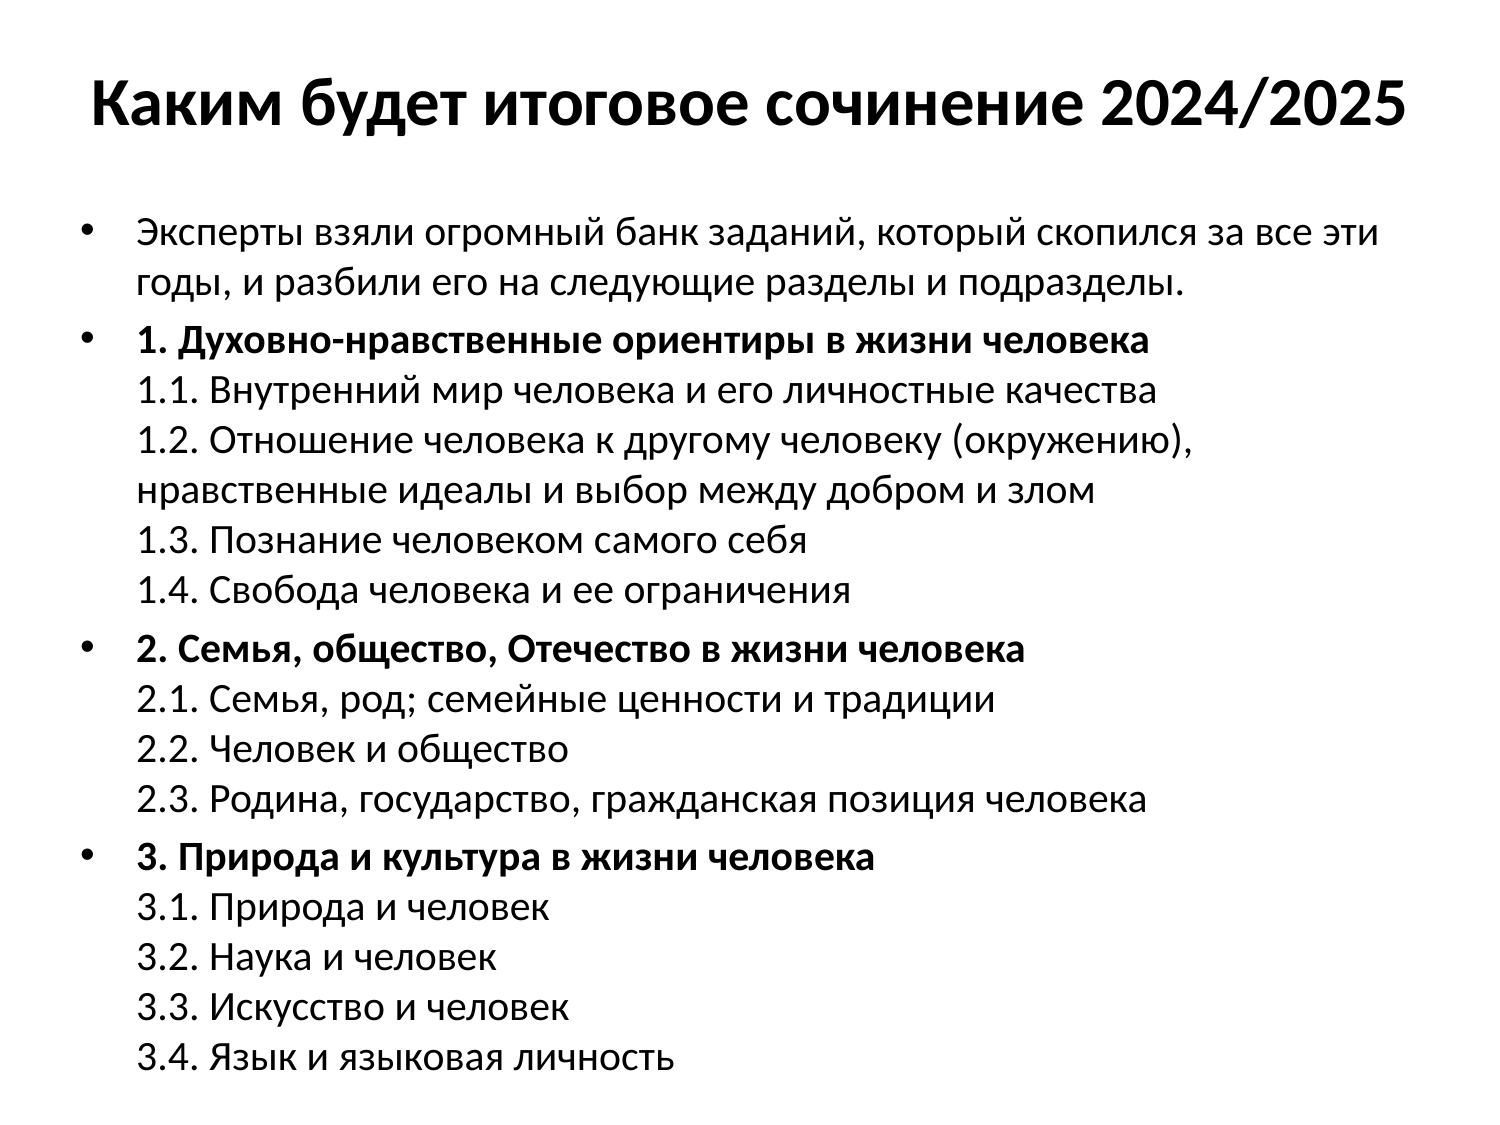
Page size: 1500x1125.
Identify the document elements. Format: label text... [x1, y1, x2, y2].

title Каким будет итоговое сочинение 2024/2025 [75, 45, 1425, 196]
list Эксперты взяли огромный банк заданий, который скопился за все эти годы, и разбили его на следующие разделы и подразделы. 1. Духовно-нравственные ориентиры в жизни человека 1.1. Внутренний мир человека и его личностные качества 1.2. Отношение человека к другому человеку (окружению), нравственные идеалы и выбор между добром и злом 1.3. Познание человеком самого себя 1.4. Свобода человека и ее ограничения 2. Семья, общество, Отечество в жизни человека 2.1. Семья, род; семейные ценности и традиции 2.2. Человек и общество 2.3. Родина, государство, гражданская позиция человека 3. Природа и культура в жизни человека 3.1. Природа и человек 3.2. Наука и человек 3.3. Искусство и человек 3.4. Язык и языковая личность [64, 196, 1425, 1005]
